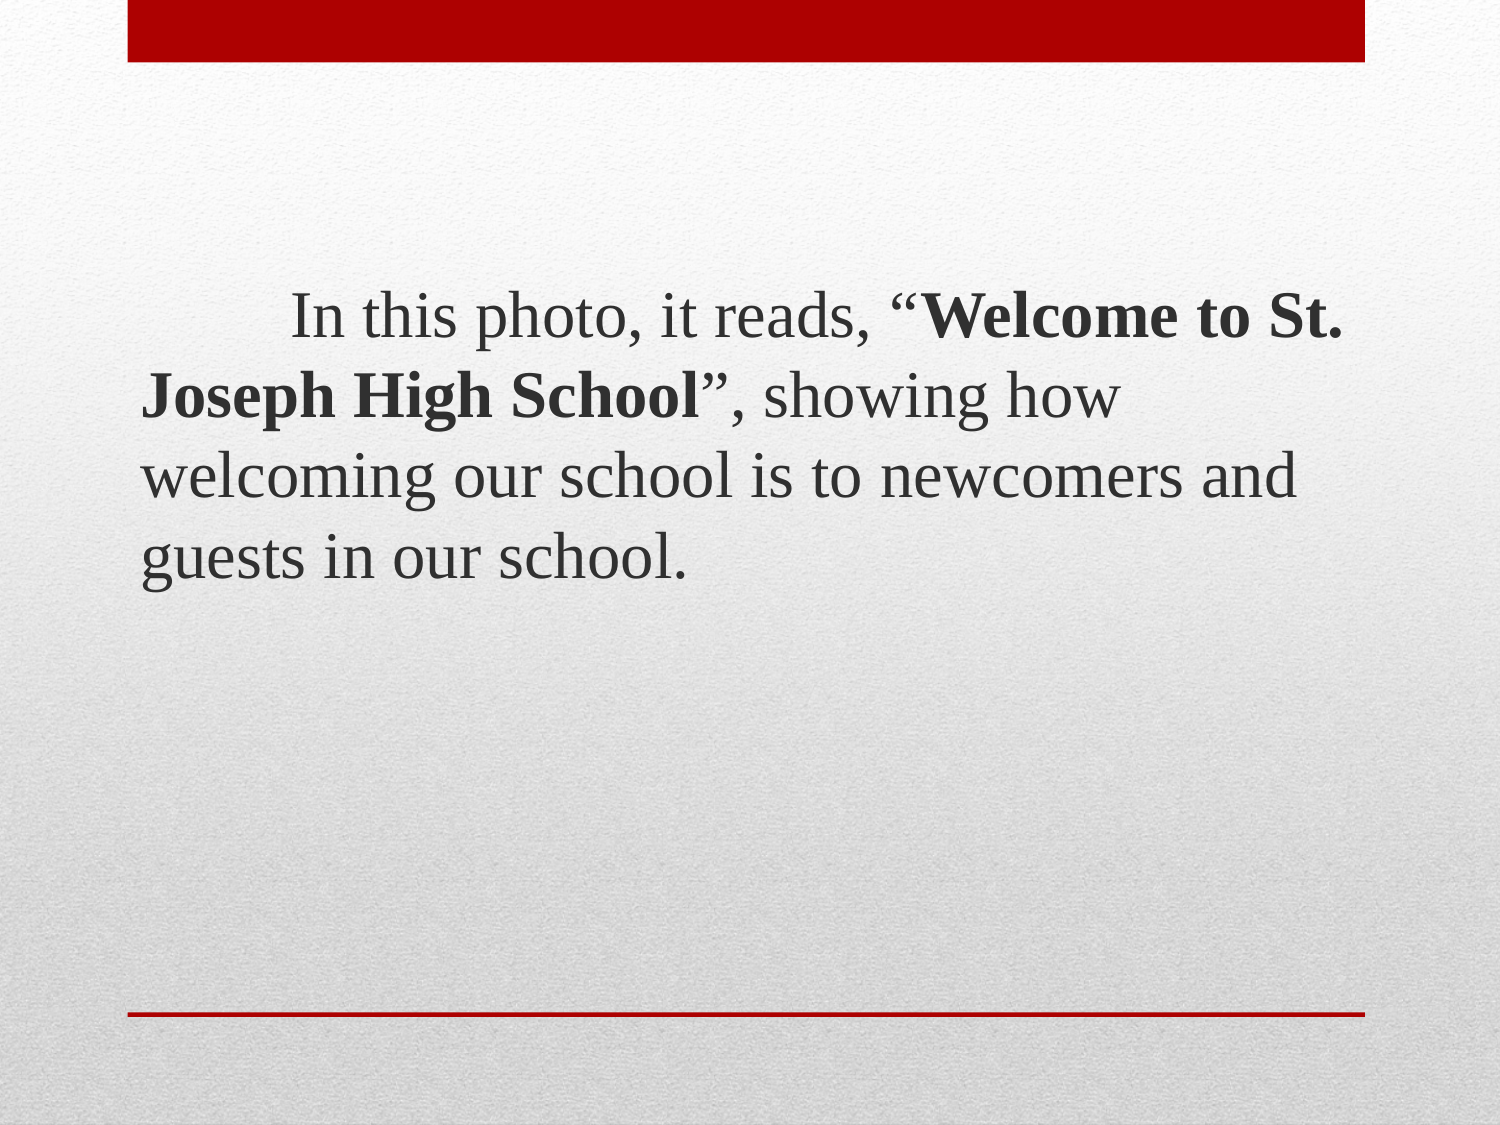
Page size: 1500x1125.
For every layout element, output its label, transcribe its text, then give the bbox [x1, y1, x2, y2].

list In this photo, it reads, “Welcome to St. Joseph High School”, showing how welcoming our school is to newcomers and guests in our school. [125, 112, 1363, 750]
